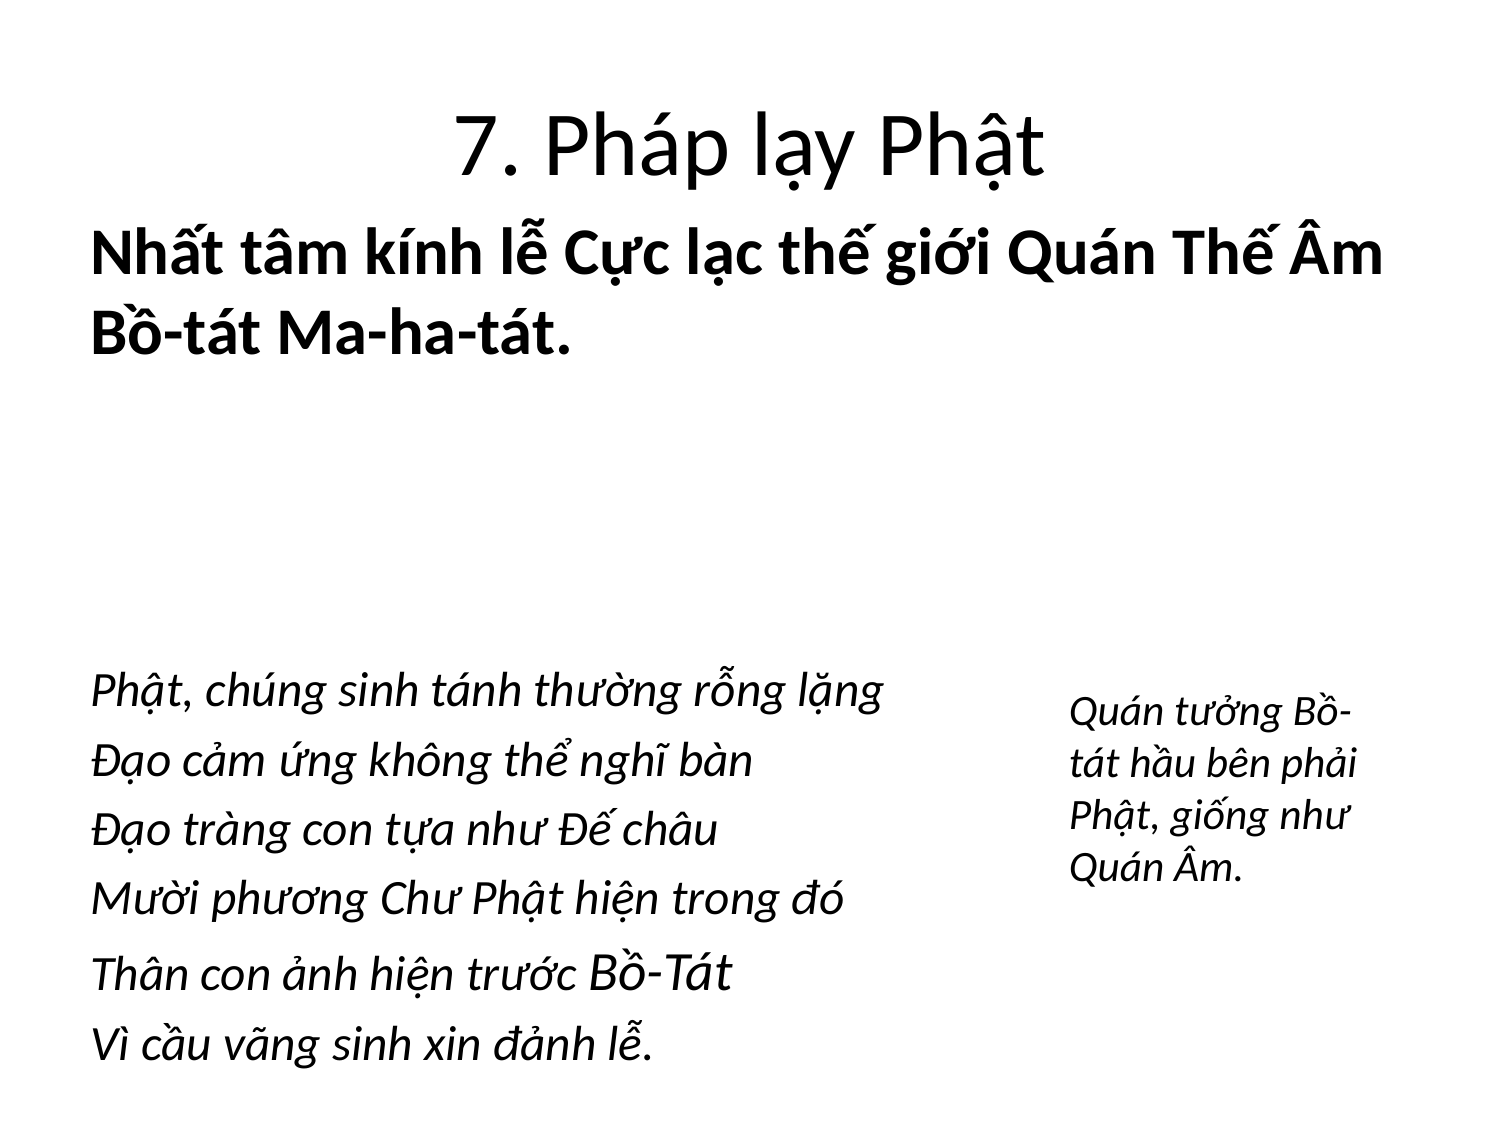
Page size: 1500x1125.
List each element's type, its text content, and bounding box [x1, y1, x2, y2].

list Nhất tâm kính lễ Cực lạc thế giới Quán Thế Âm Bồ-tát Ma-ha-tát. [75, 200, 1404, 588]
text_box [1050, 262, 1400, 588]
title 7. Pháp lạy Phật [75, 45, 1425, 233]
text_box Phật, chúng sinh tánh thường rỗng lặng Đạo cảm ứng không thể nghĩ bàn Đạo tràng con tựa như Đế châu Mười phương Chư Phật hiện trong đó Thân con ảnh hiện trước Bồ-Tát Vì cầu vãng sinh xin đảnh lễ. [74, 650, 1050, 1082]
text_box Quán tưởng Bồ-tát hầu bên phải Phật, giống như Quán Âm. [1054, 674, 1404, 900]
